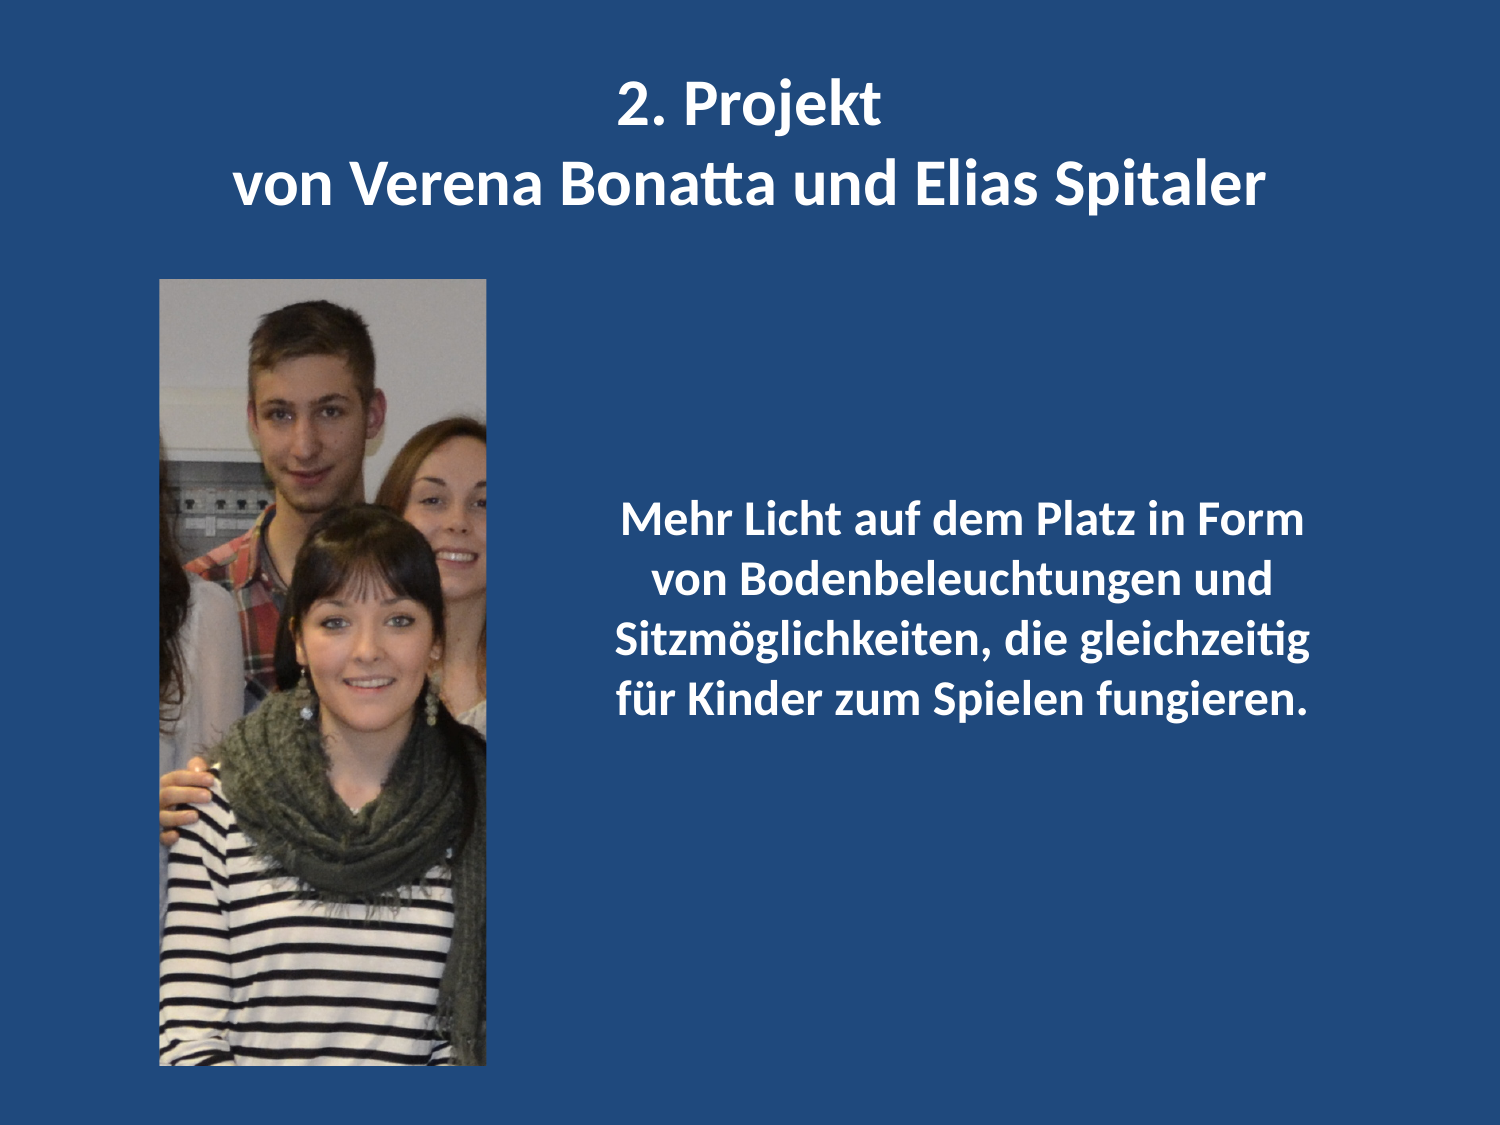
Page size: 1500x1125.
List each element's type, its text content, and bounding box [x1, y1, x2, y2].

text_box Mehr Licht auf dem Platz in Form von Bodenbeleuchtungen und Sitzmöglichkeiten, die gleichzeitig für Kinder zum Spielen fungieren. [584, 478, 1341, 733]
title 2. Projekt von Verena Bonatta und Elias Spitaler [75, 45, 1425, 233]
picture [159, 278, 487, 1066]
